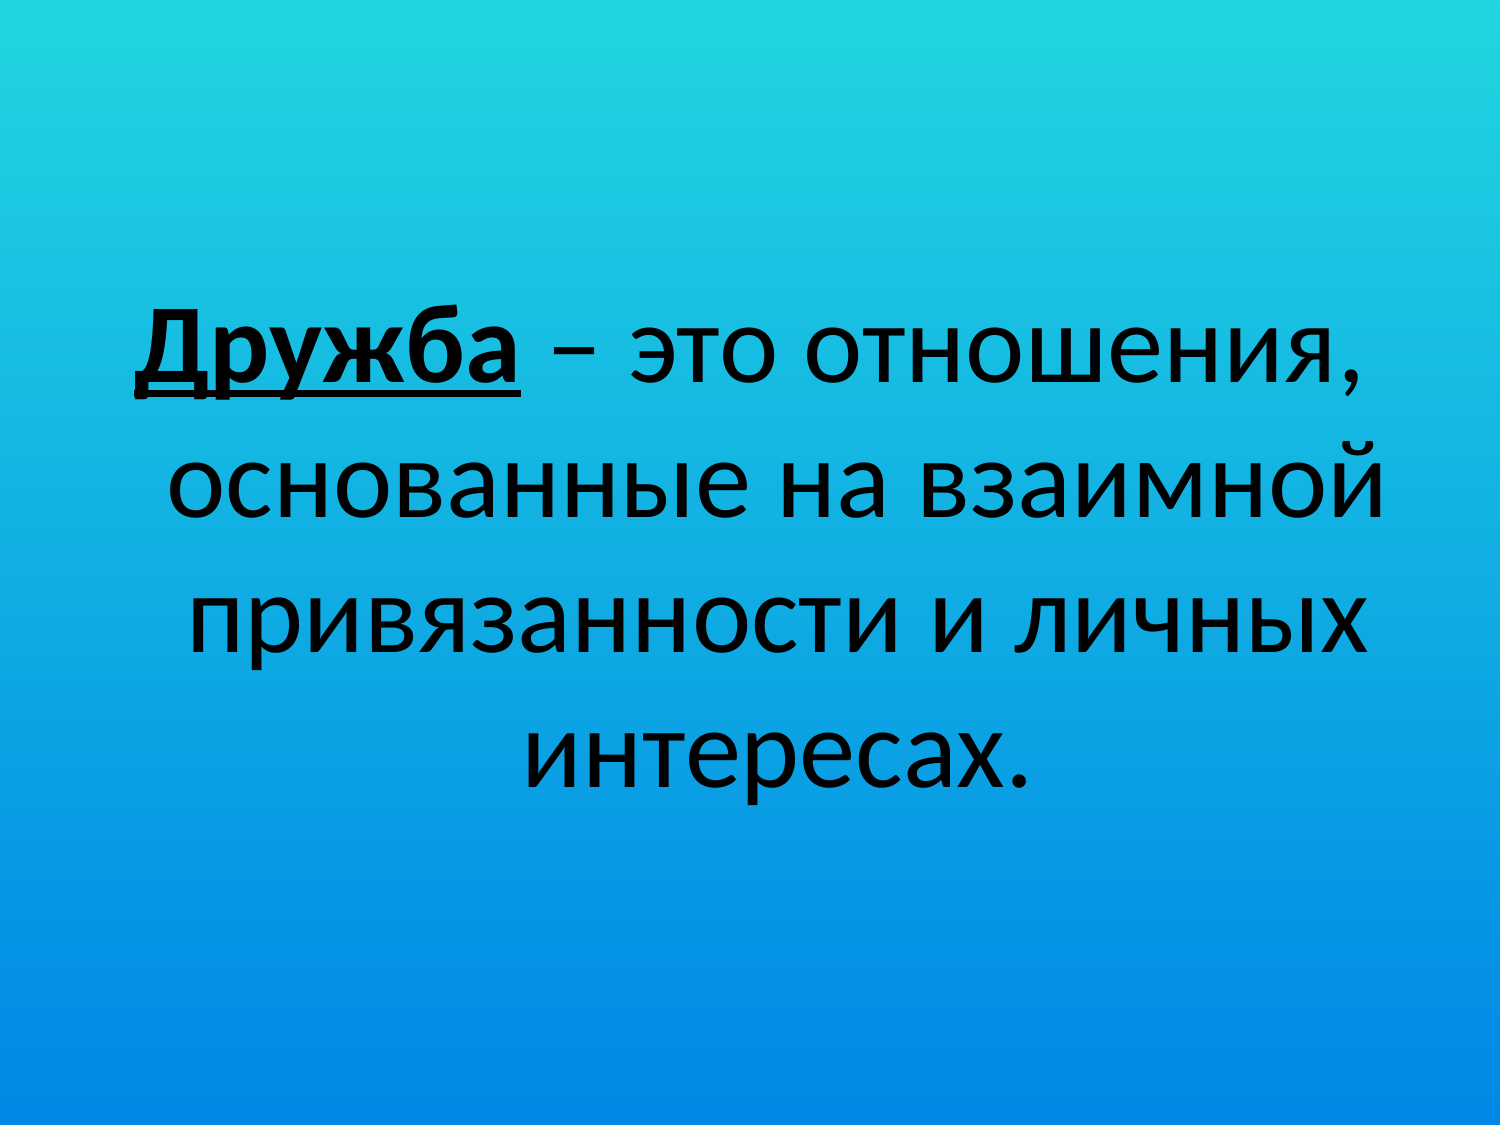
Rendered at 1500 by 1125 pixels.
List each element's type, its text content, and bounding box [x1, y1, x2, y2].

list Дружба – это отношения, основанные на взаимной привязанности и личных интересах. [75, 262, 1425, 1005]
